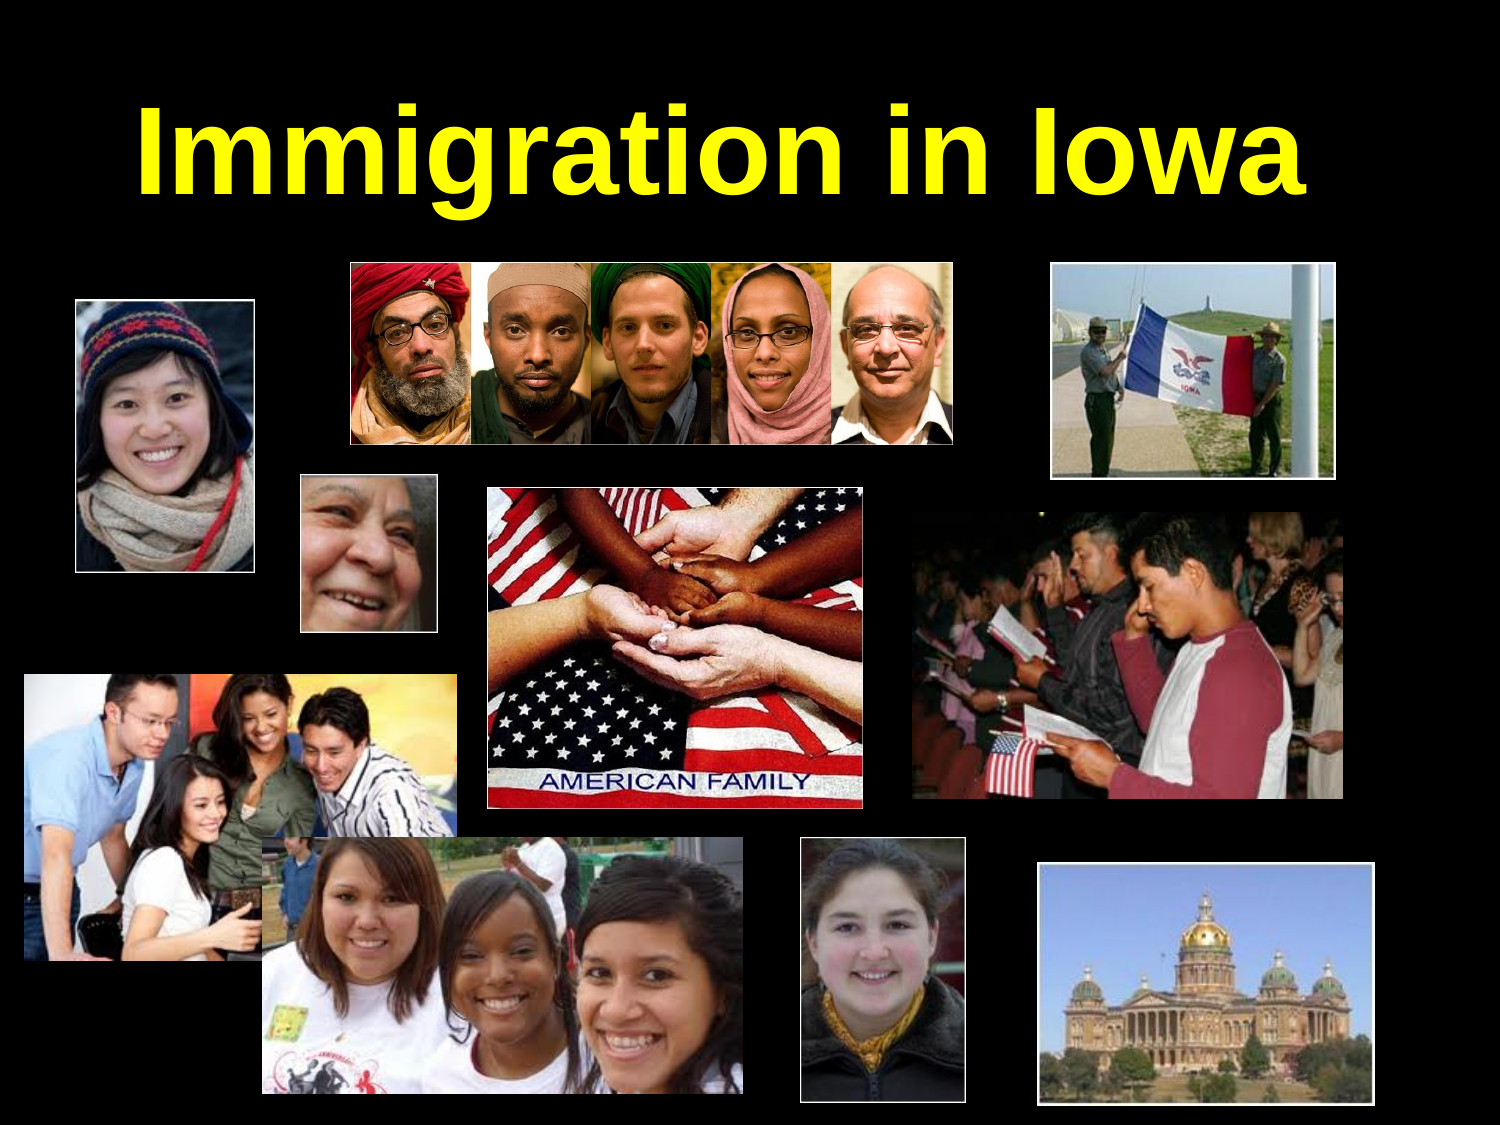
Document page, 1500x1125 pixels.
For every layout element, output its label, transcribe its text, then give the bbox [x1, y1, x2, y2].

picture [349, 262, 953, 445]
picture [1049, 262, 1336, 480]
picture [1037, 862, 1376, 1107]
picture [24, 674, 743, 1094]
picture [299, 474, 438, 633]
picture [799, 837, 966, 1103]
picture [74, 299, 256, 573]
picture [487, 487, 863, 810]
picture [912, 512, 1343, 799]
text_box Immigration in Iowa [50, 62, 1425, 227]
